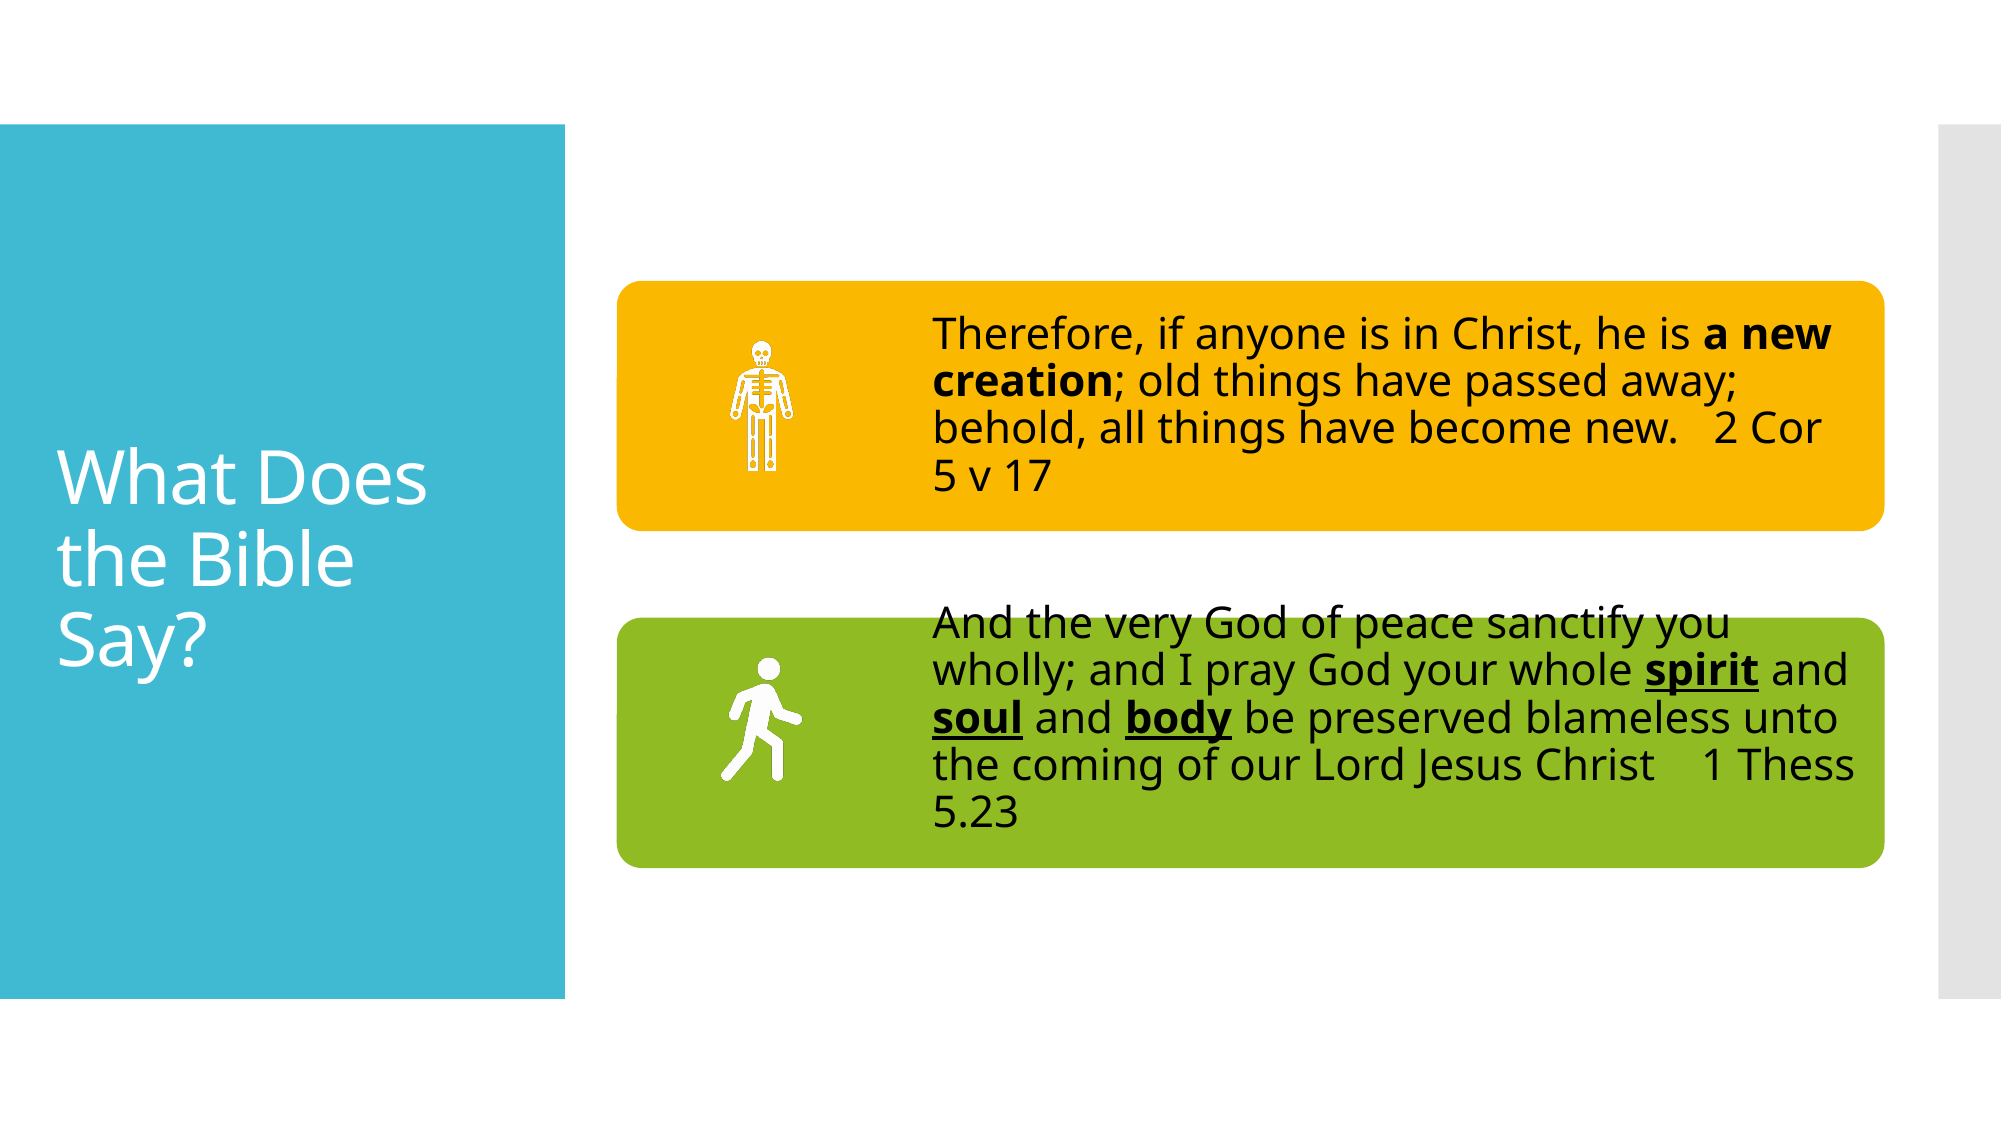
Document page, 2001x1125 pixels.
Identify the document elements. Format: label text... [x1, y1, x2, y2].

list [616, 145, 1885, 980]
title What Does the Bible Say? [41, 184, 525, 940]
